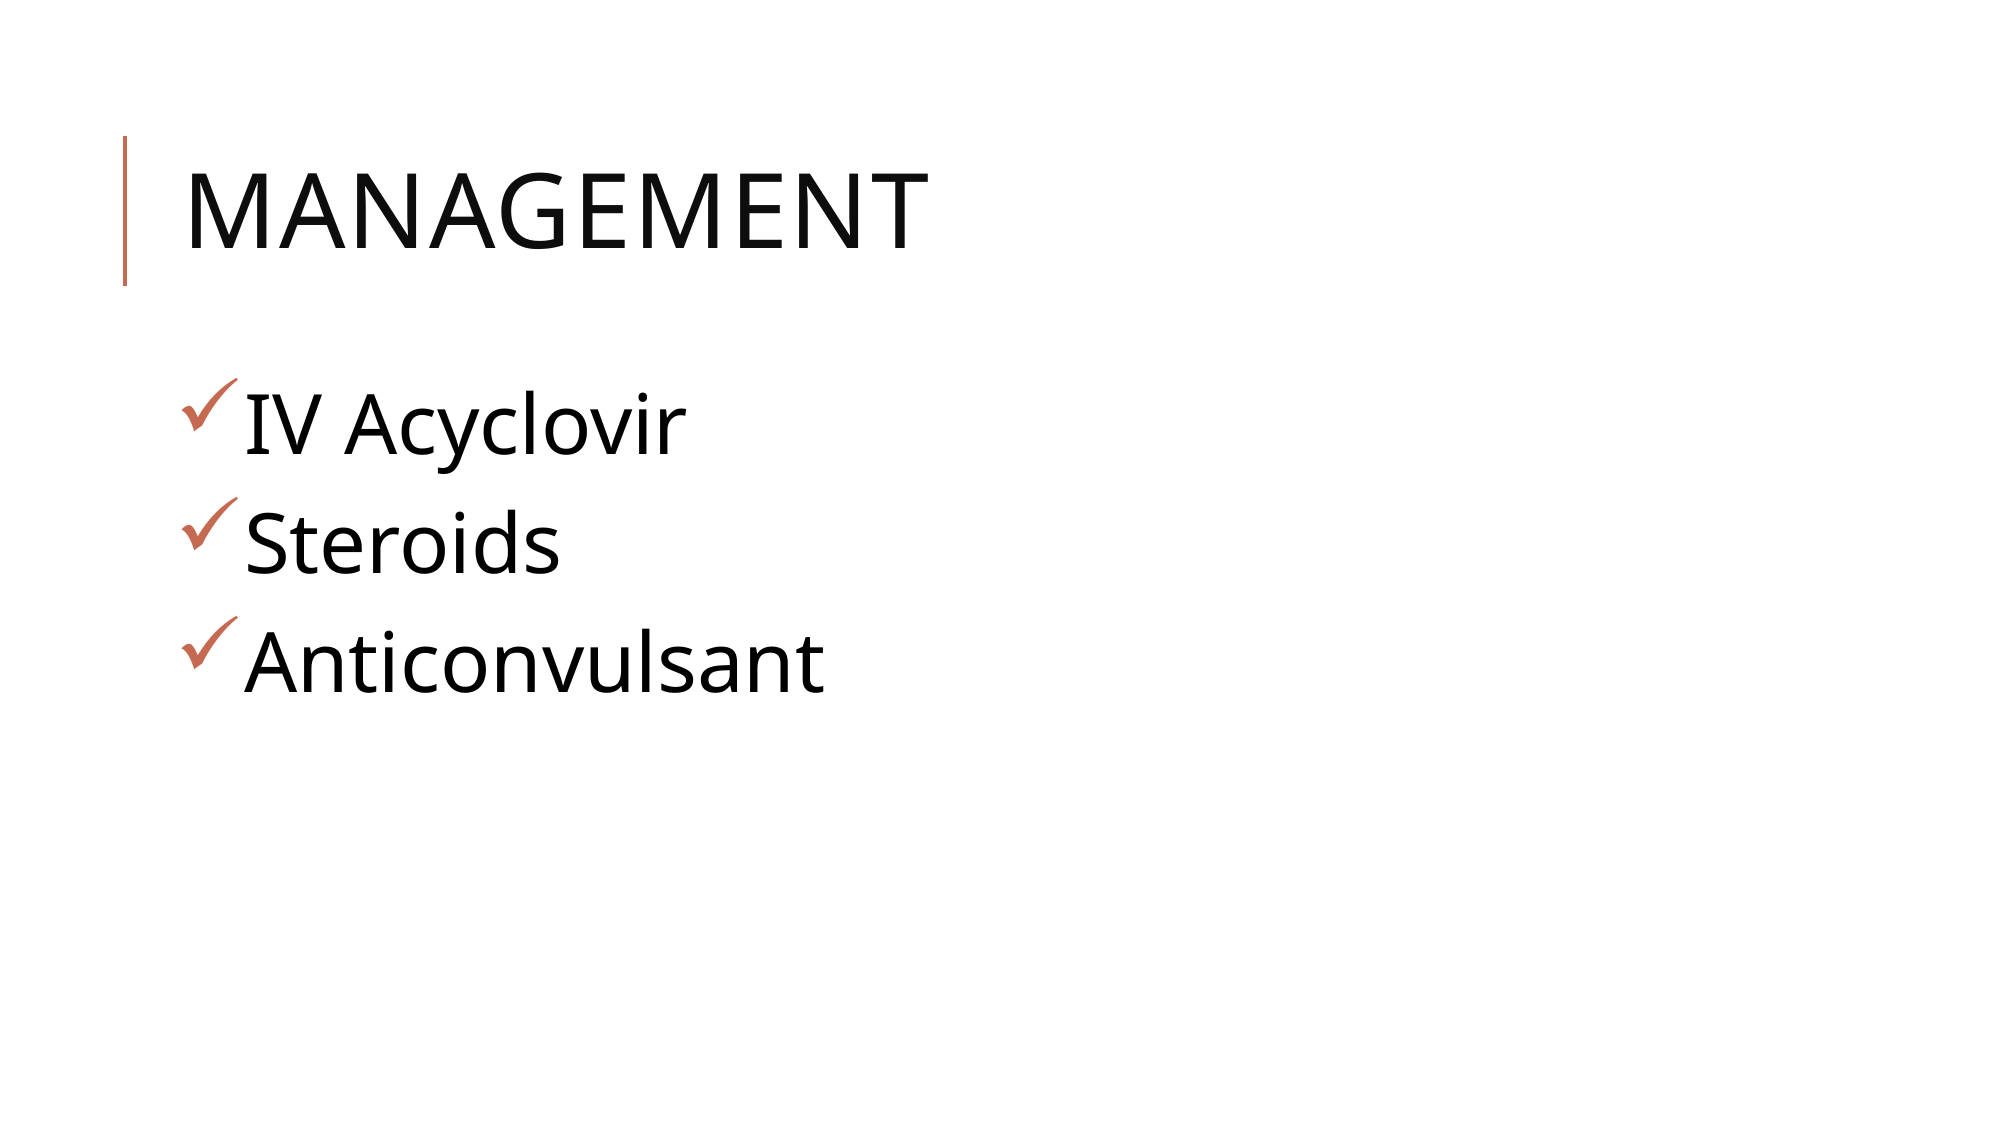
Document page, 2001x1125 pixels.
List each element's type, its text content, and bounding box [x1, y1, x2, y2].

title Management [168, 96, 1763, 342]
list IV Acyclovir Steroids Anticonvulsant [168, 375, 1763, 1035]
